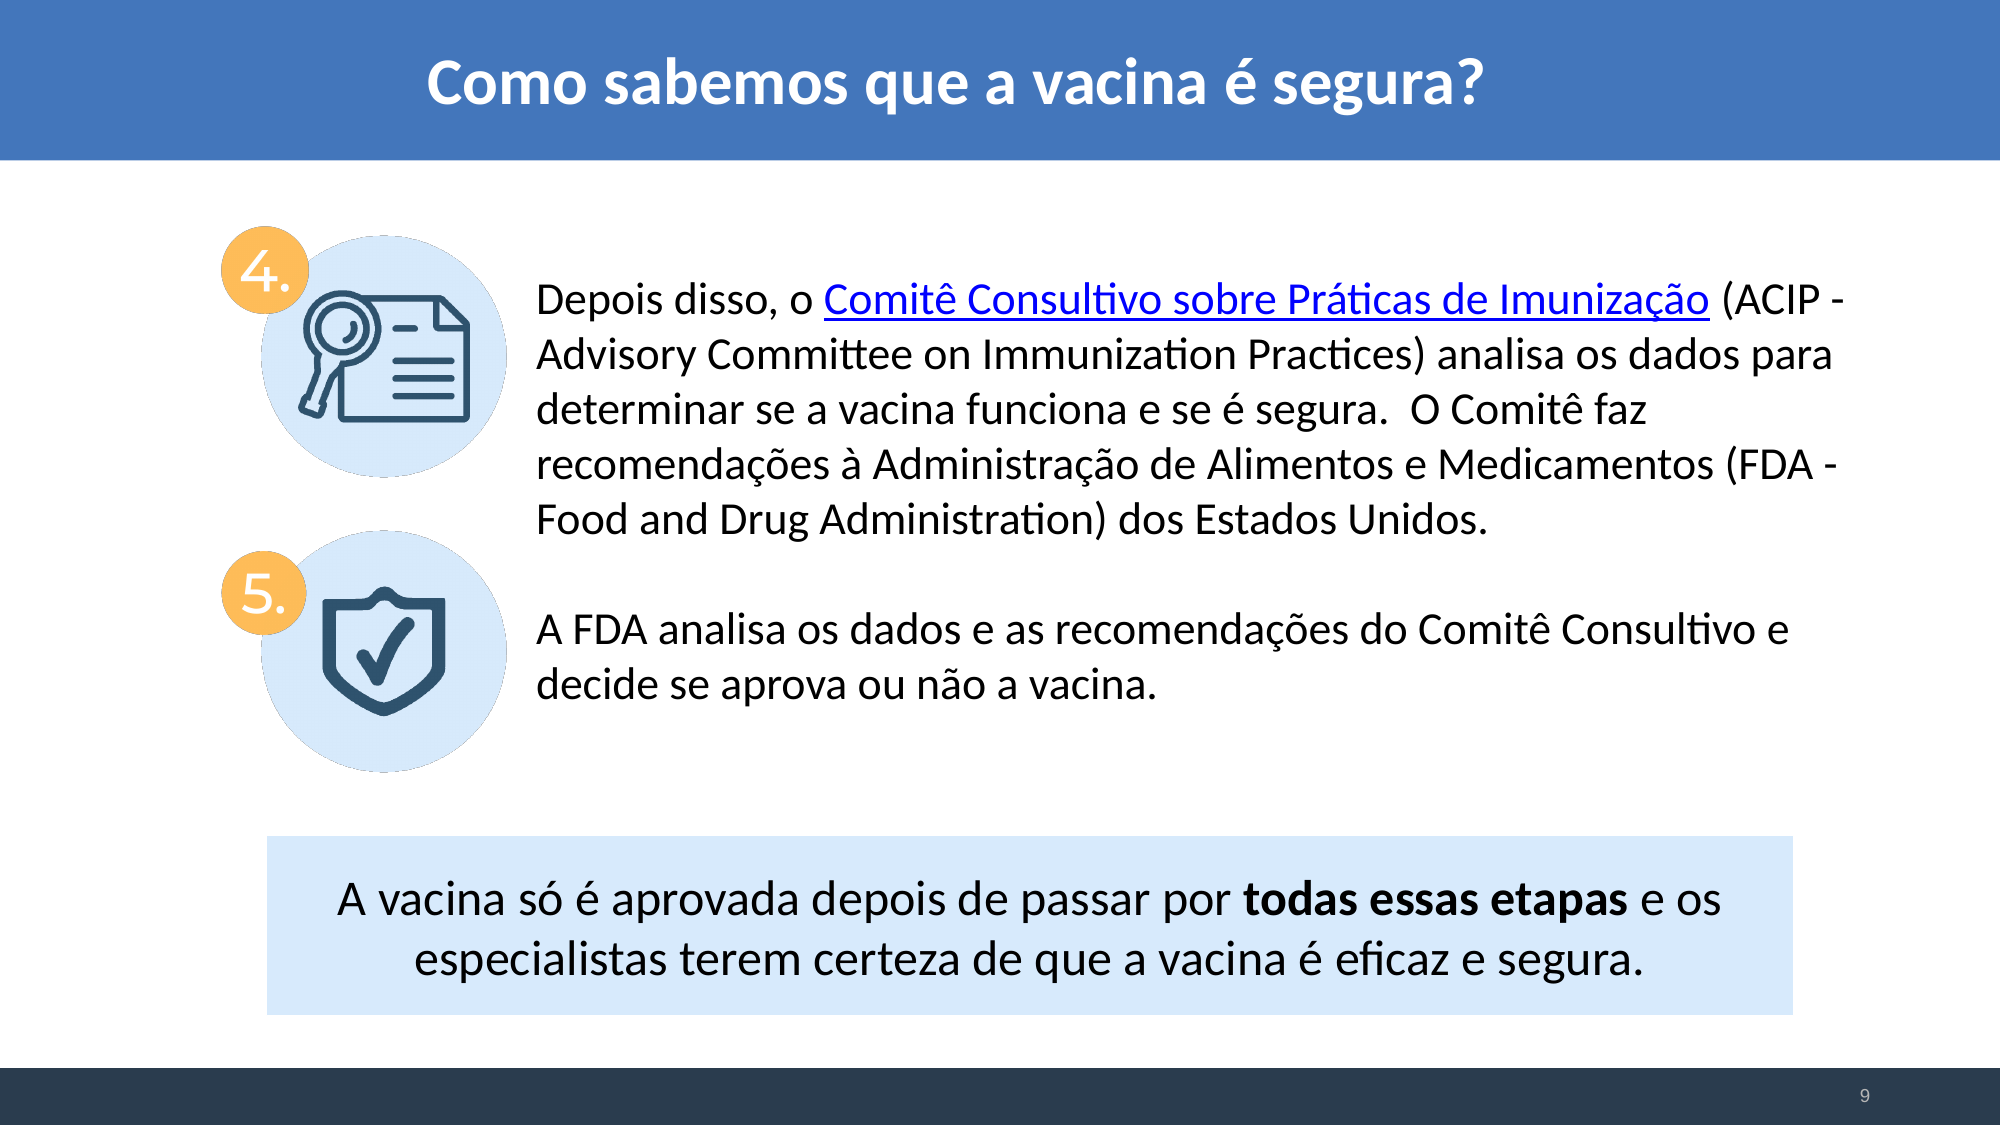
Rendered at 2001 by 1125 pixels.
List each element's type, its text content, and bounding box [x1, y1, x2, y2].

text_box Depois disso, o Comitê Consultivo sobre Práticas de Imunização (ACIP - Advisory Committee on Immunization Practices) analisa os dados para determinar se a vacina funciona e se é segura. O Comitê faz recomendações à Administração de Alimentos e Medicamentos (FDA - Food and Drug Administration) dos Estados Unidos. A FDA analisa os dados e as recomendações do Comitê Consultivo e decide se aprova ou não a vacina. [521, 261, 1886, 717]
text_box Como sabemos que a vacina é segura? [29, 38, 1886, 119]
text_box A vacina só é aprovada depois de passar por todas essas etapas e os especialistas terem certeza de que a vacina é eficaz e segura. [266, 835, 1794, 1016]
slide_number 9 [1436, 1065, 1886, 1125]
picture [212, 221, 521, 492]
picture [212, 515, 521, 787]
